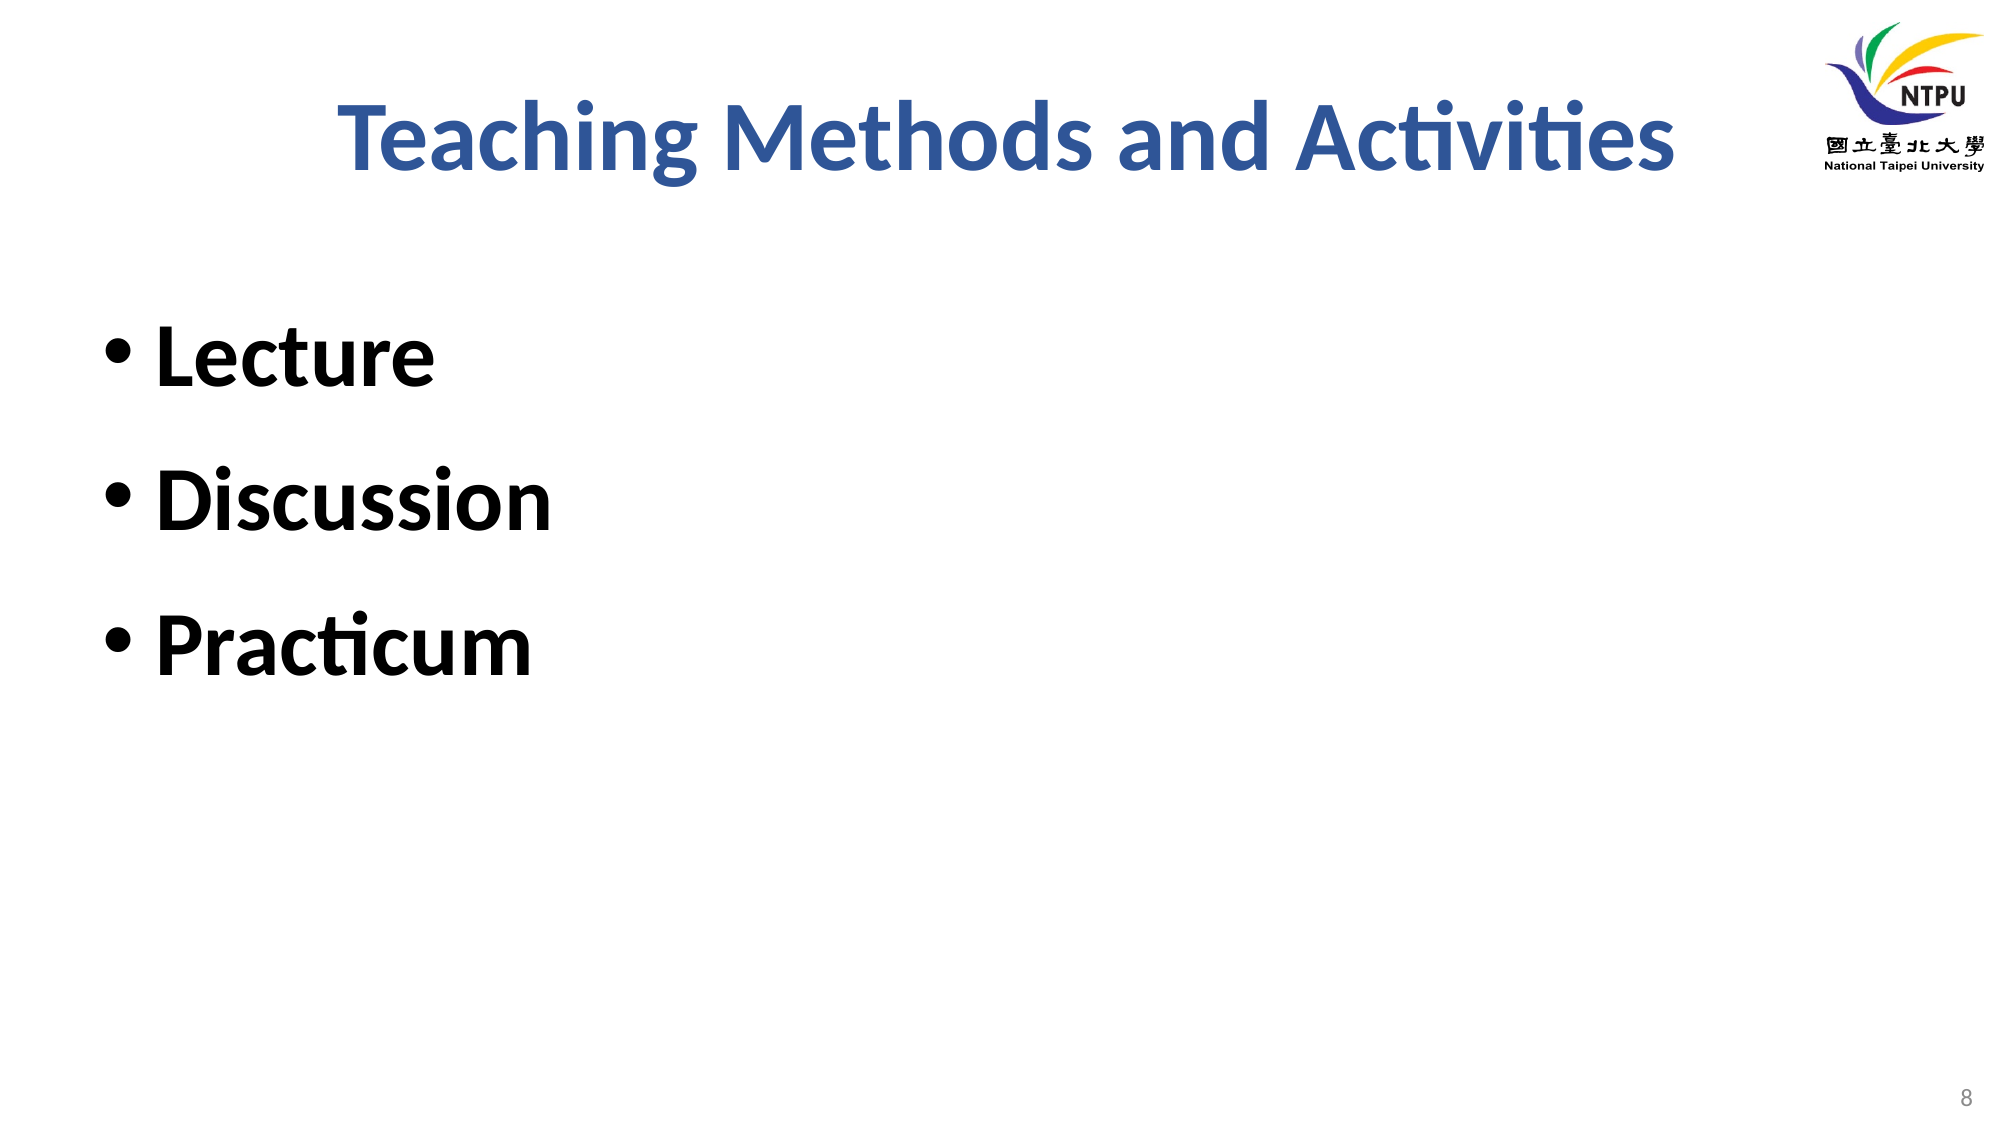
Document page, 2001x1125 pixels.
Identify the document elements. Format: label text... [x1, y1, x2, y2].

list Lecture Discussion Practicum [87, 264, 1929, 1043]
picture [1825, 132, 1984, 172]
slide_number 8 [1830, 1076, 1989, 1116]
picture [1825, 22, 1984, 125]
title Teaching Methods and Activities [87, 22, 1929, 240]
